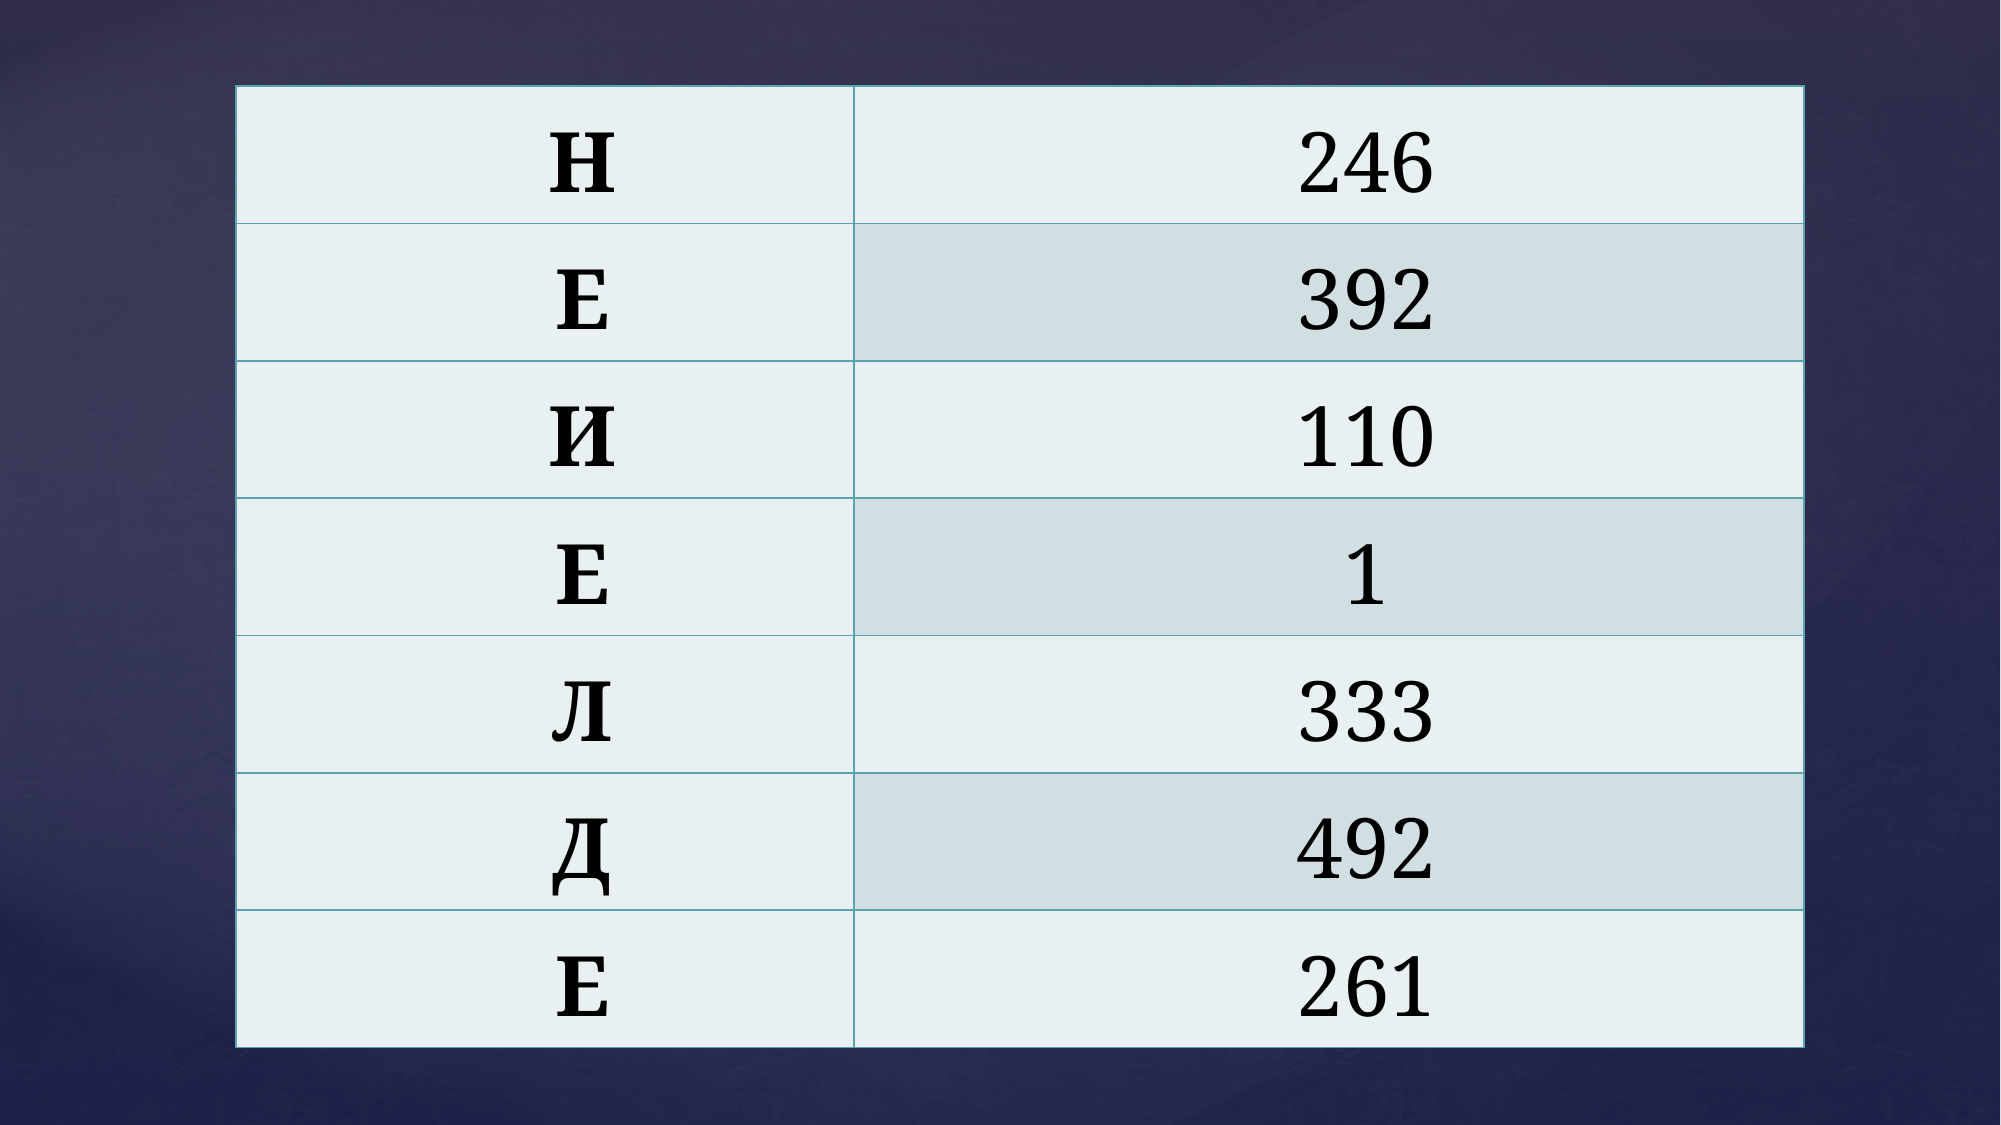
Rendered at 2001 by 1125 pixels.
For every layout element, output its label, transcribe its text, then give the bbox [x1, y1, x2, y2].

table_cell 261 [855, 911, 1803, 1047]
table_cell Д [237, 774, 853, 909]
table_header Н [237, 87, 853, 223]
table_cell 333 [855, 636, 1803, 772]
table_header 246 [855, 87, 1803, 223]
table_cell 1 [855, 499, 1803, 635]
table_cell 392 [855, 224, 1803, 360]
table_cell Е [237, 911, 853, 1047]
table_cell Е [237, 499, 853, 635]
table_cell 492 [855, 774, 1803, 909]
table_cell Е [237, 224, 853, 360]
table_cell 110 [855, 362, 1803, 497]
table_cell Л [237, 636, 853, 772]
table_cell И [237, 362, 853, 497]
